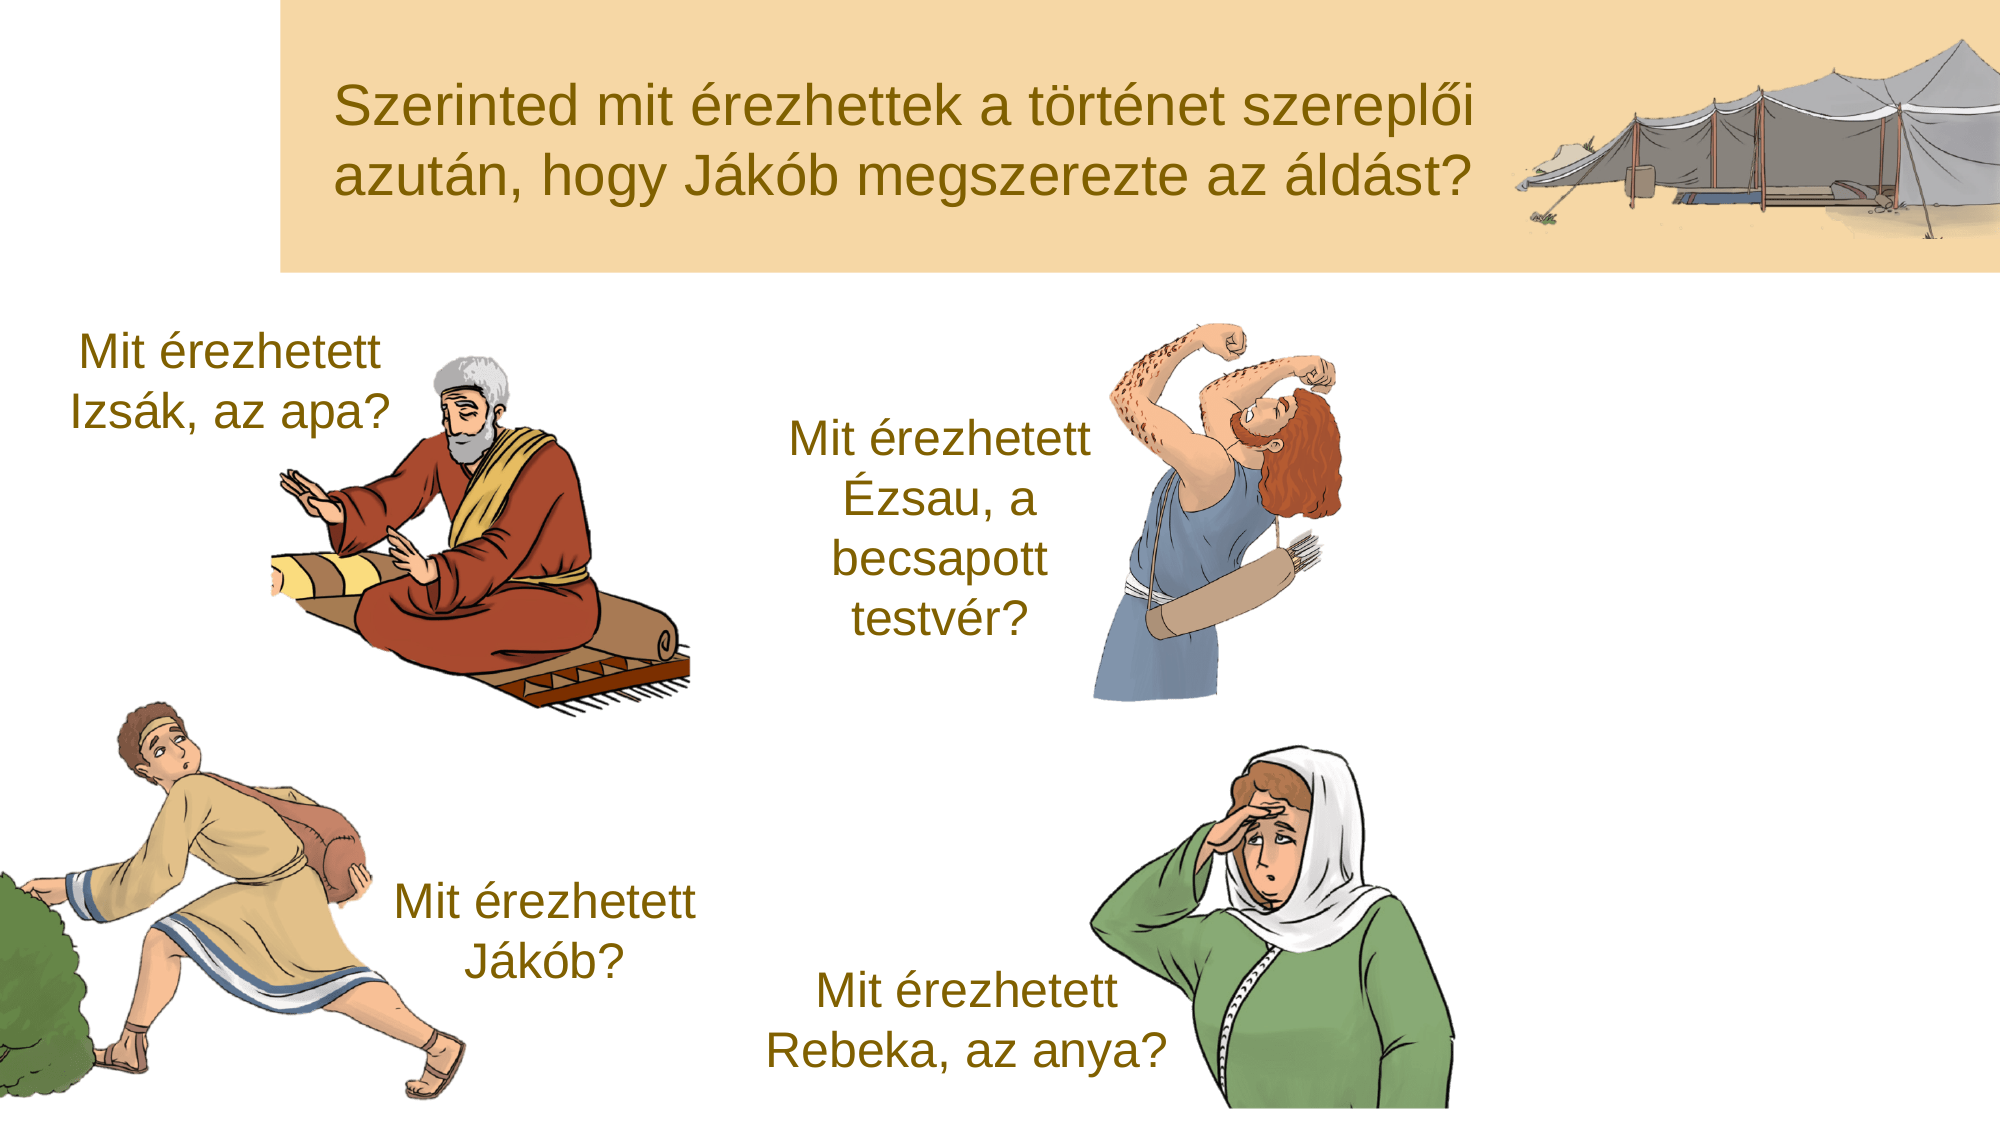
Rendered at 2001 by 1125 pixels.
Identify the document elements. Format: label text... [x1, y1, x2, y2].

picture [1086, 306, 1351, 703]
picture [1508, 25, 2000, 239]
text_box Mit érezhetett Izsák, az apa? [26, 311, 434, 447]
text_box Mit érezhetett Rebeka, az anya? [730, 950, 1056, 1085]
text_box [279, 0, 2000, 274]
text_box Mit érezhetett Jákób? [516, 860, 731, 996]
picture [0, 337, 692, 1110]
text_box Mit érezhetett Ézsau, a becsapott testvér? [730, 397, 1086, 653]
text_box Szerinted mit érezhettek a történet szereplői azután, hogy Jákób megszerezte az áldást? [318, 59, 1508, 214]
picture [1056, 726, 1475, 1110]
